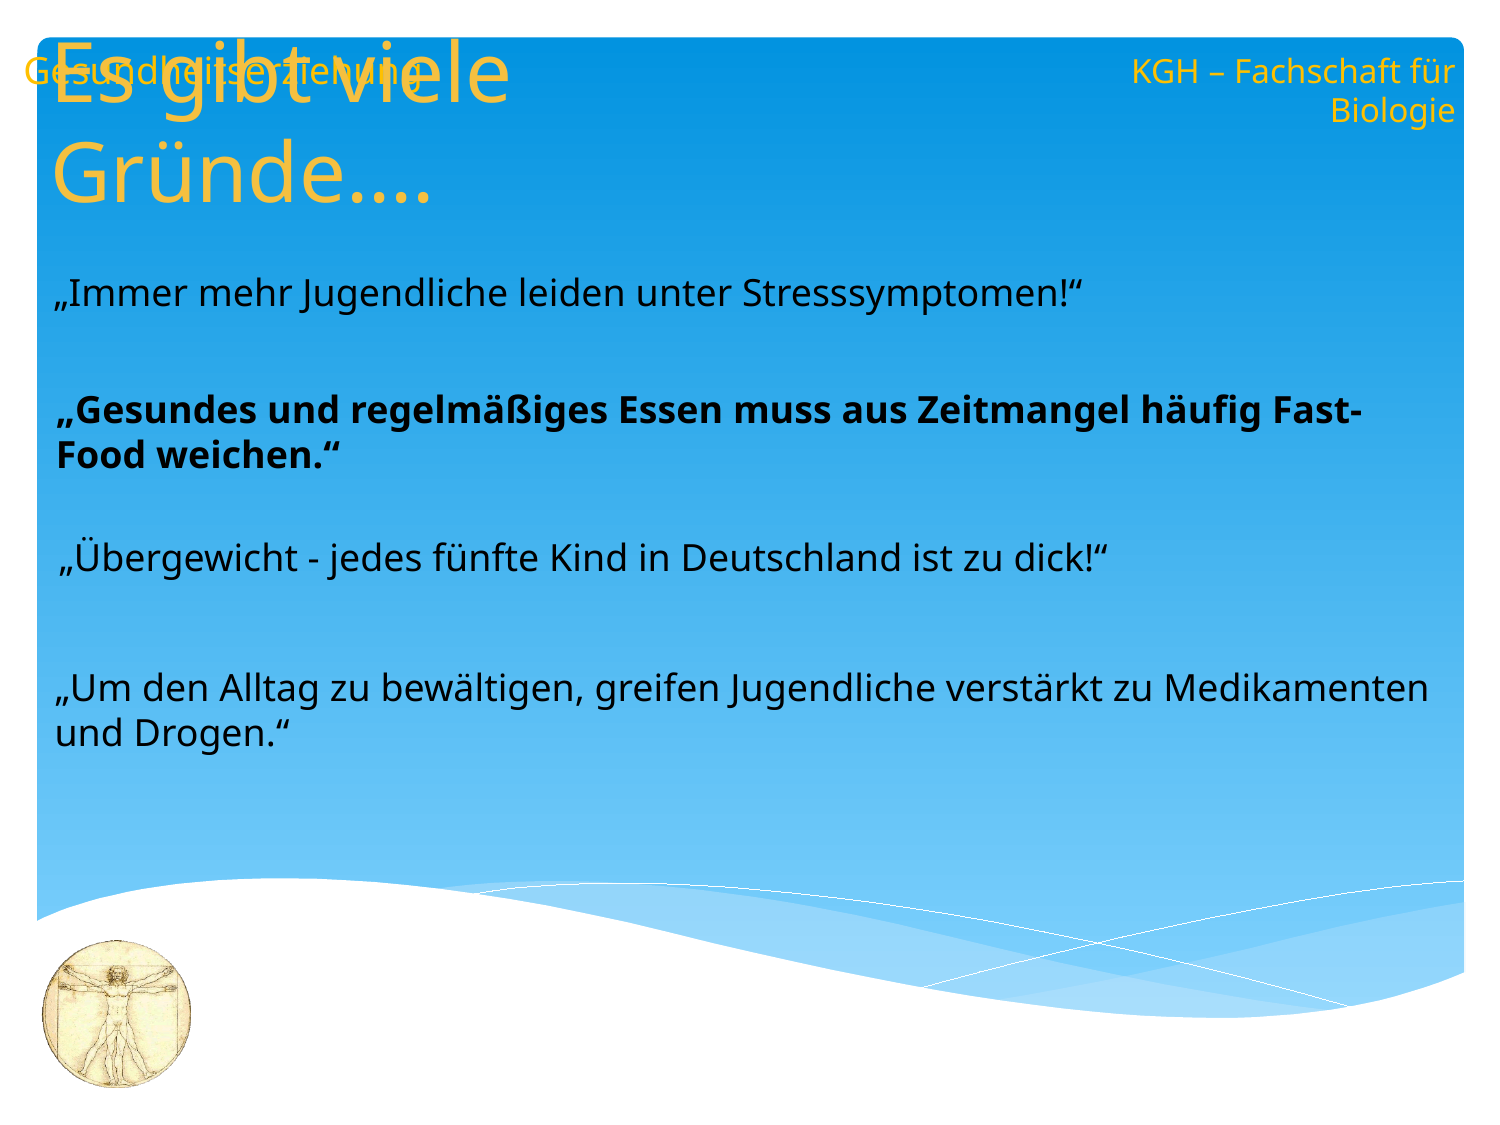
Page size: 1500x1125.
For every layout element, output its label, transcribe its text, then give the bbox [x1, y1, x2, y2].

text_box „Immer mehr Jugendliche leiden unter Stresssymptomen!“ [38, 261, 1421, 322]
text_box „Um den Alltag zu bewältigen, greifen Jugendliche verstärkt zu Medikamenten und Drogen.“ [39, 656, 1455, 762]
text_box „Gesundes und regelmäßiges Essen muss aus Zeitmangel häufig Fast-Food weichen.“ [41, 378, 1459, 484]
picture [41, 940, 191, 1089]
text_box „Übergewicht - jedes fünfte Kind in Deutschland ist zu dick!“ [43, 527, 1438, 587]
picture [452, 37, 458, 92]
text_box Gesundheitserziehung [8, 39, 439, 100]
title Es gibt viele Gründe.... [35, 92, 850, 227]
text_box KGH – Fachschaft für Biologie [1022, 42, 1471, 137]
picture [470, 57, 507, 92]
